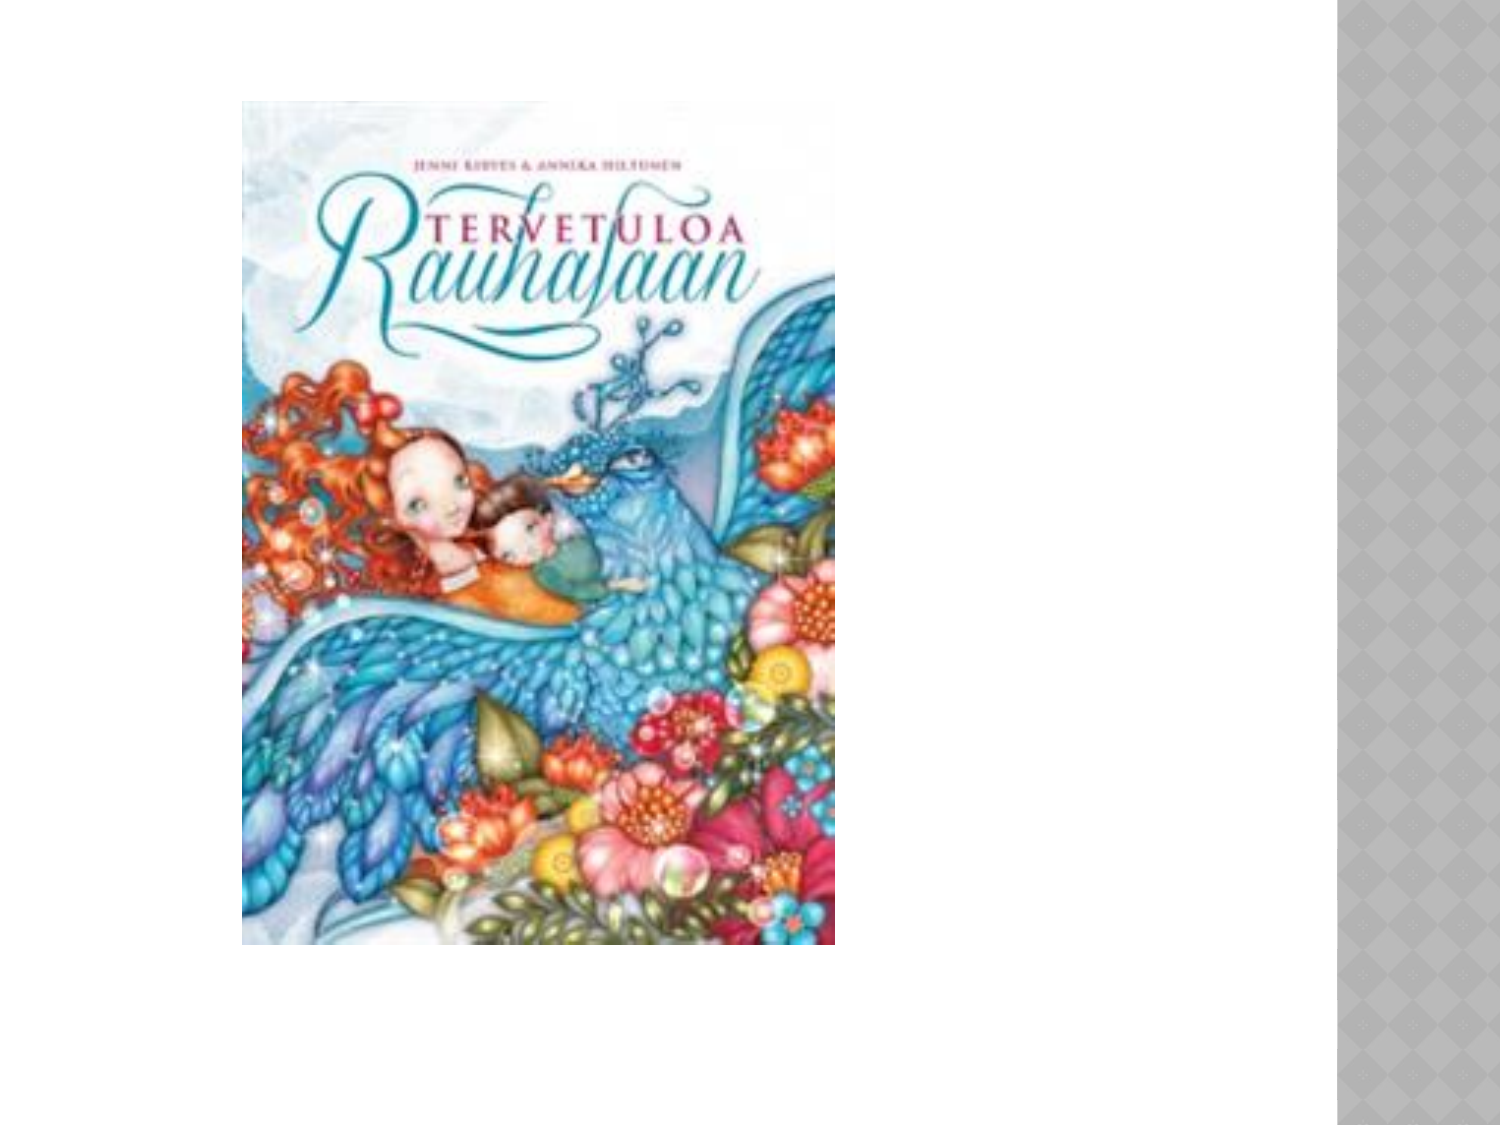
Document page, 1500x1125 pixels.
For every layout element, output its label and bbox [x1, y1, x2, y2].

list [241, 101, 836, 946]
